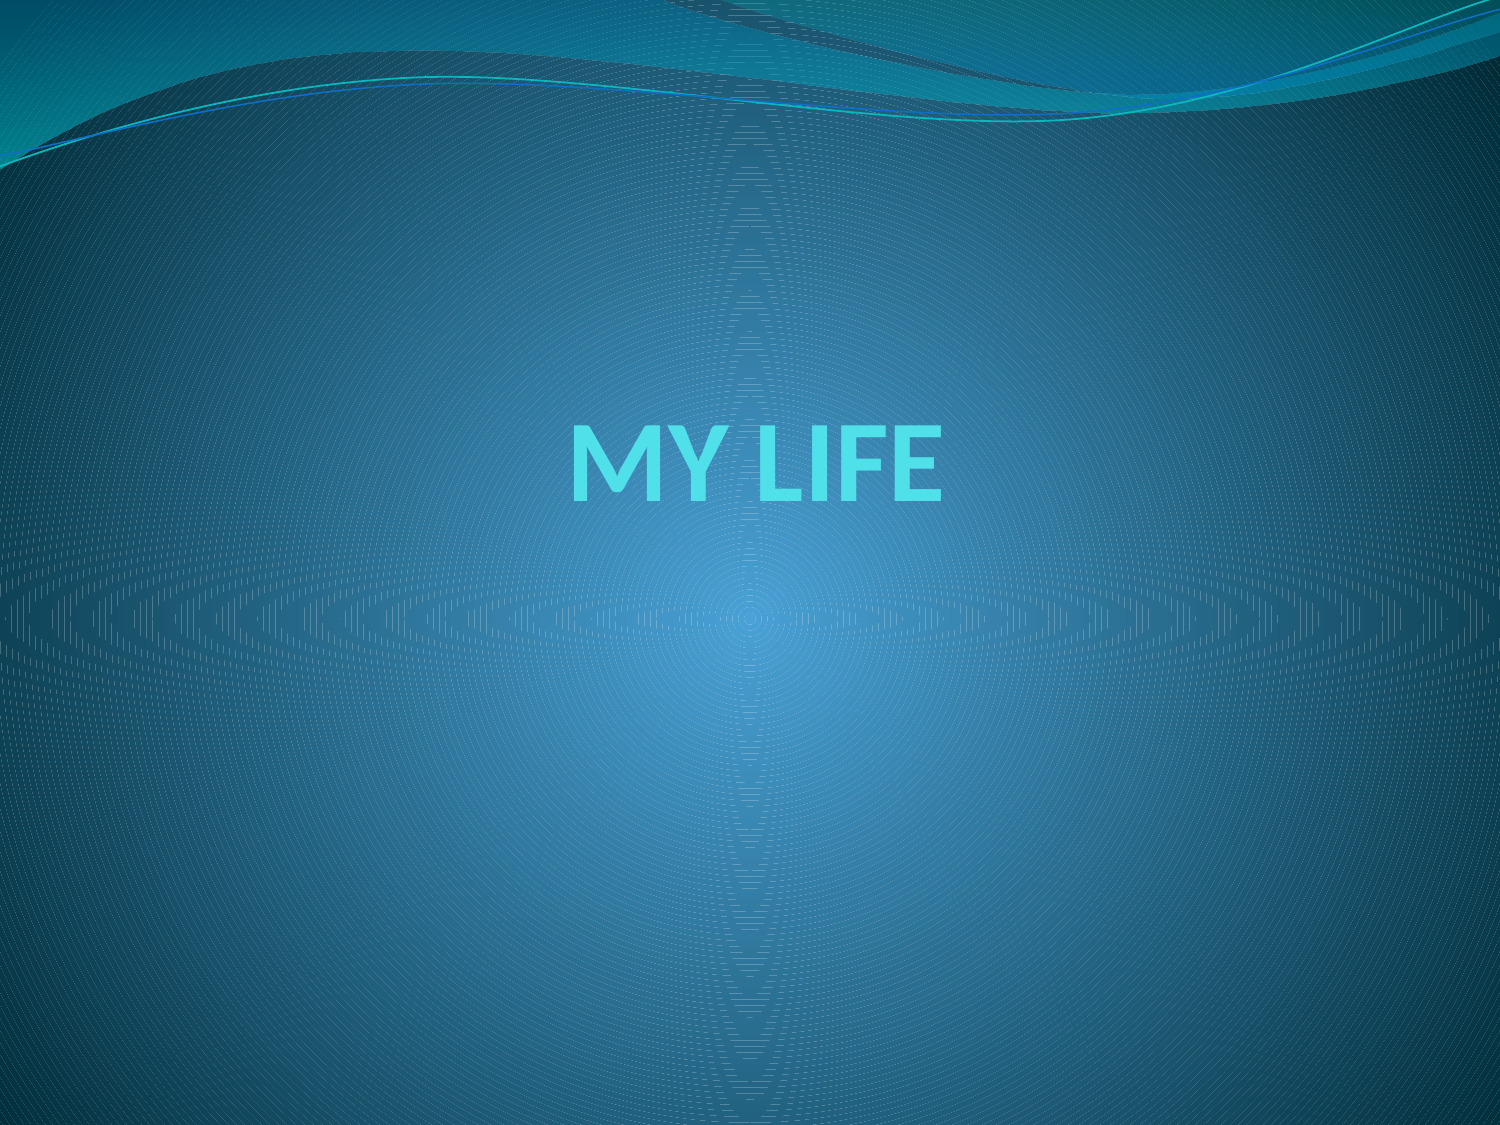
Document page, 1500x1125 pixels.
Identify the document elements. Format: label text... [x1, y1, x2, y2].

title MY LIFE [527, 224, 950, 525]
